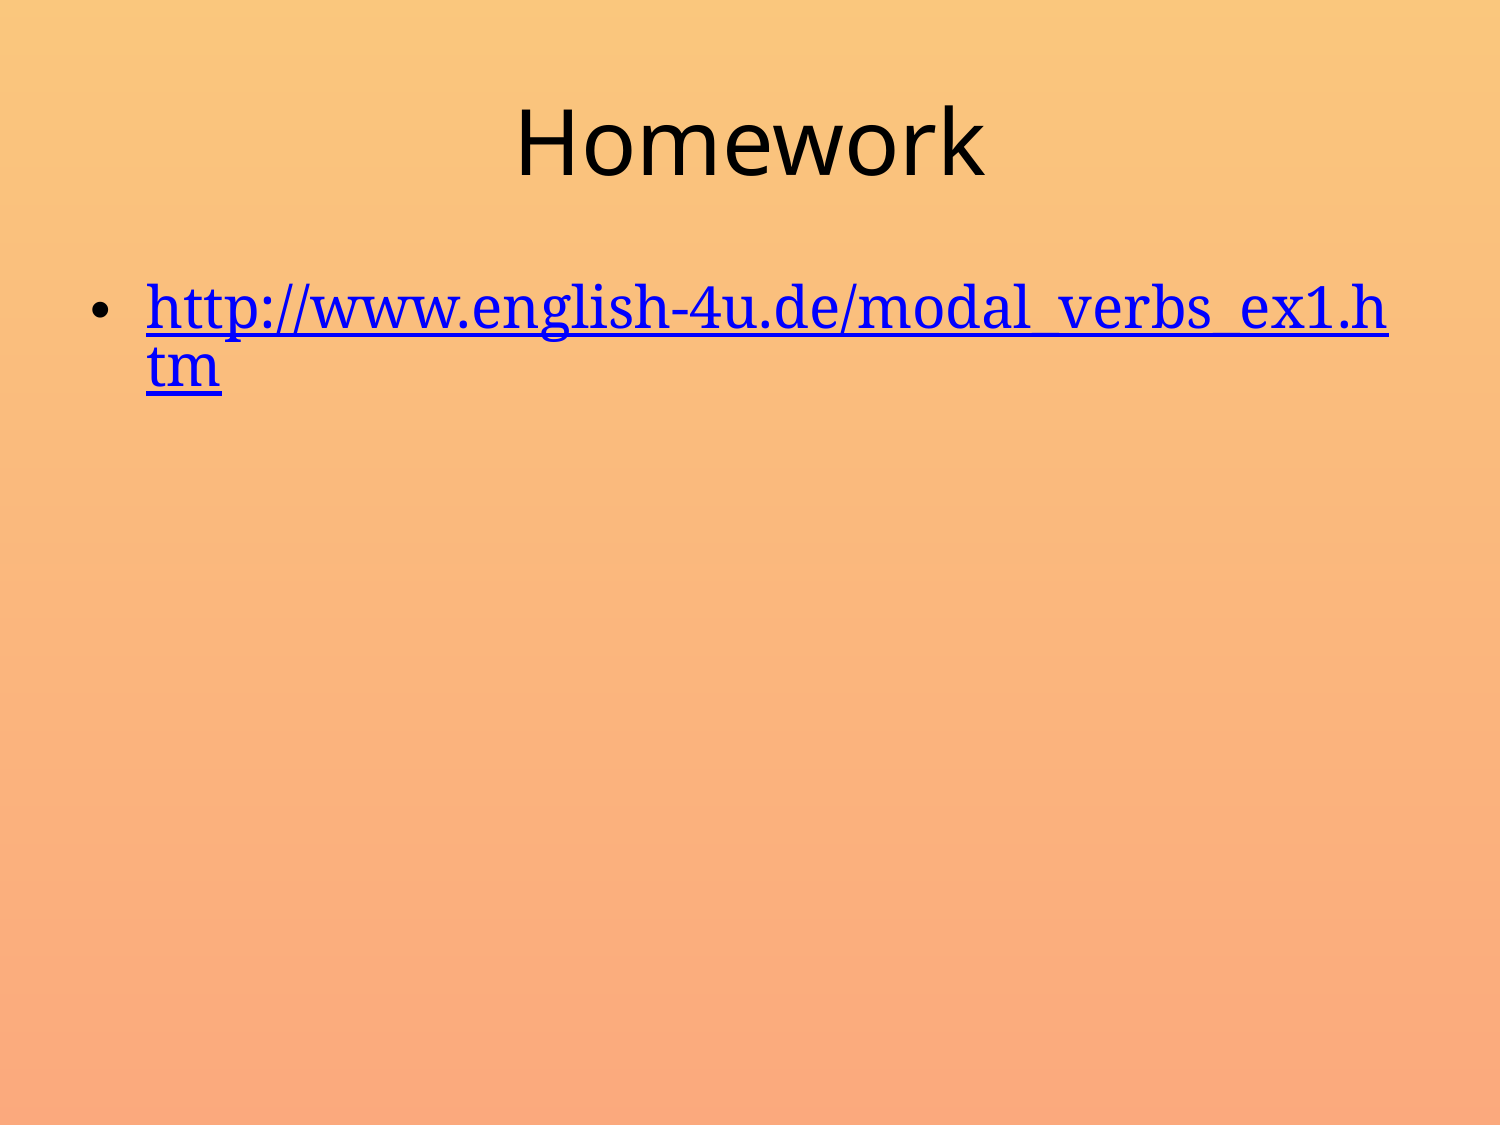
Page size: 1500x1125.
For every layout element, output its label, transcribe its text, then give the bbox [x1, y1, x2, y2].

title Homework [75, 45, 1425, 233]
list http://www.english-4u.de/modal_verbs_ex1.htm [75, 262, 1424, 1005]
